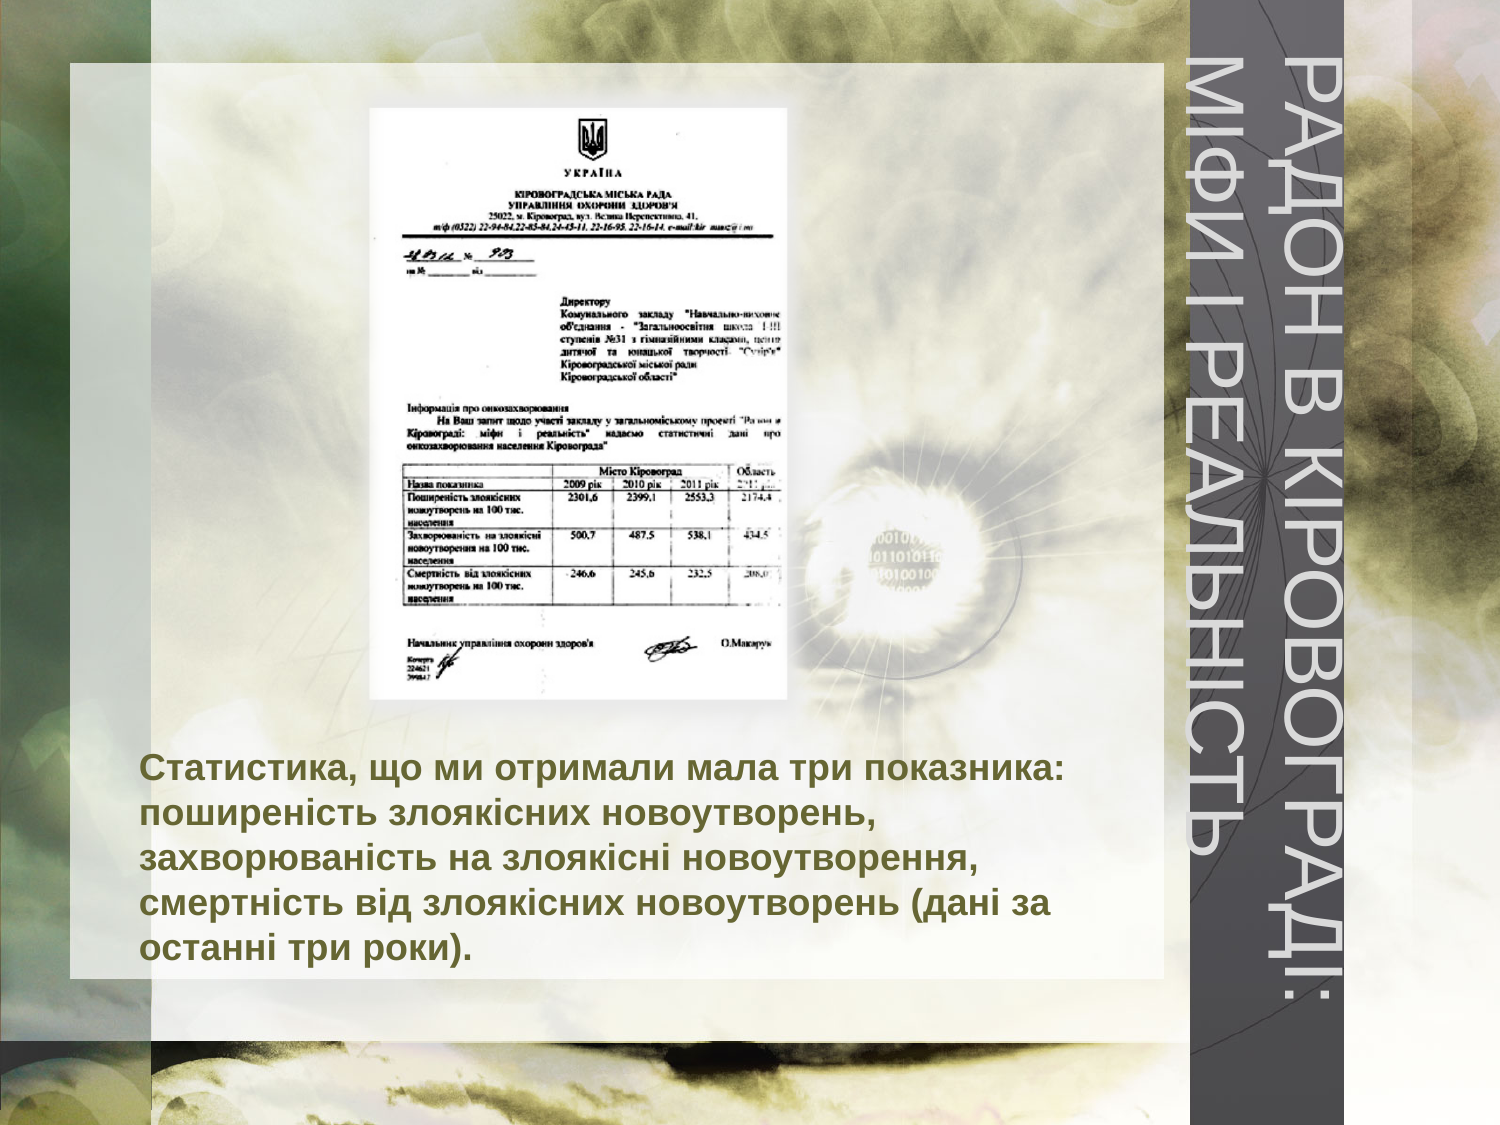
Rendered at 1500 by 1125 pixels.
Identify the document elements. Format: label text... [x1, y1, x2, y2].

list Статистика, що ми отримали мала три показника: поширеність злоякісних новоутворень, захворюваність на злоякісні новоутворення, смертність від злоякісних новоутворень (дані за останні три роки). [123, 704, 1117, 976]
text_box Радон в Кіровограді: міфи і реальність [1234, 43, 1385, 1119]
picture [0, 0, 1500, 1125]
